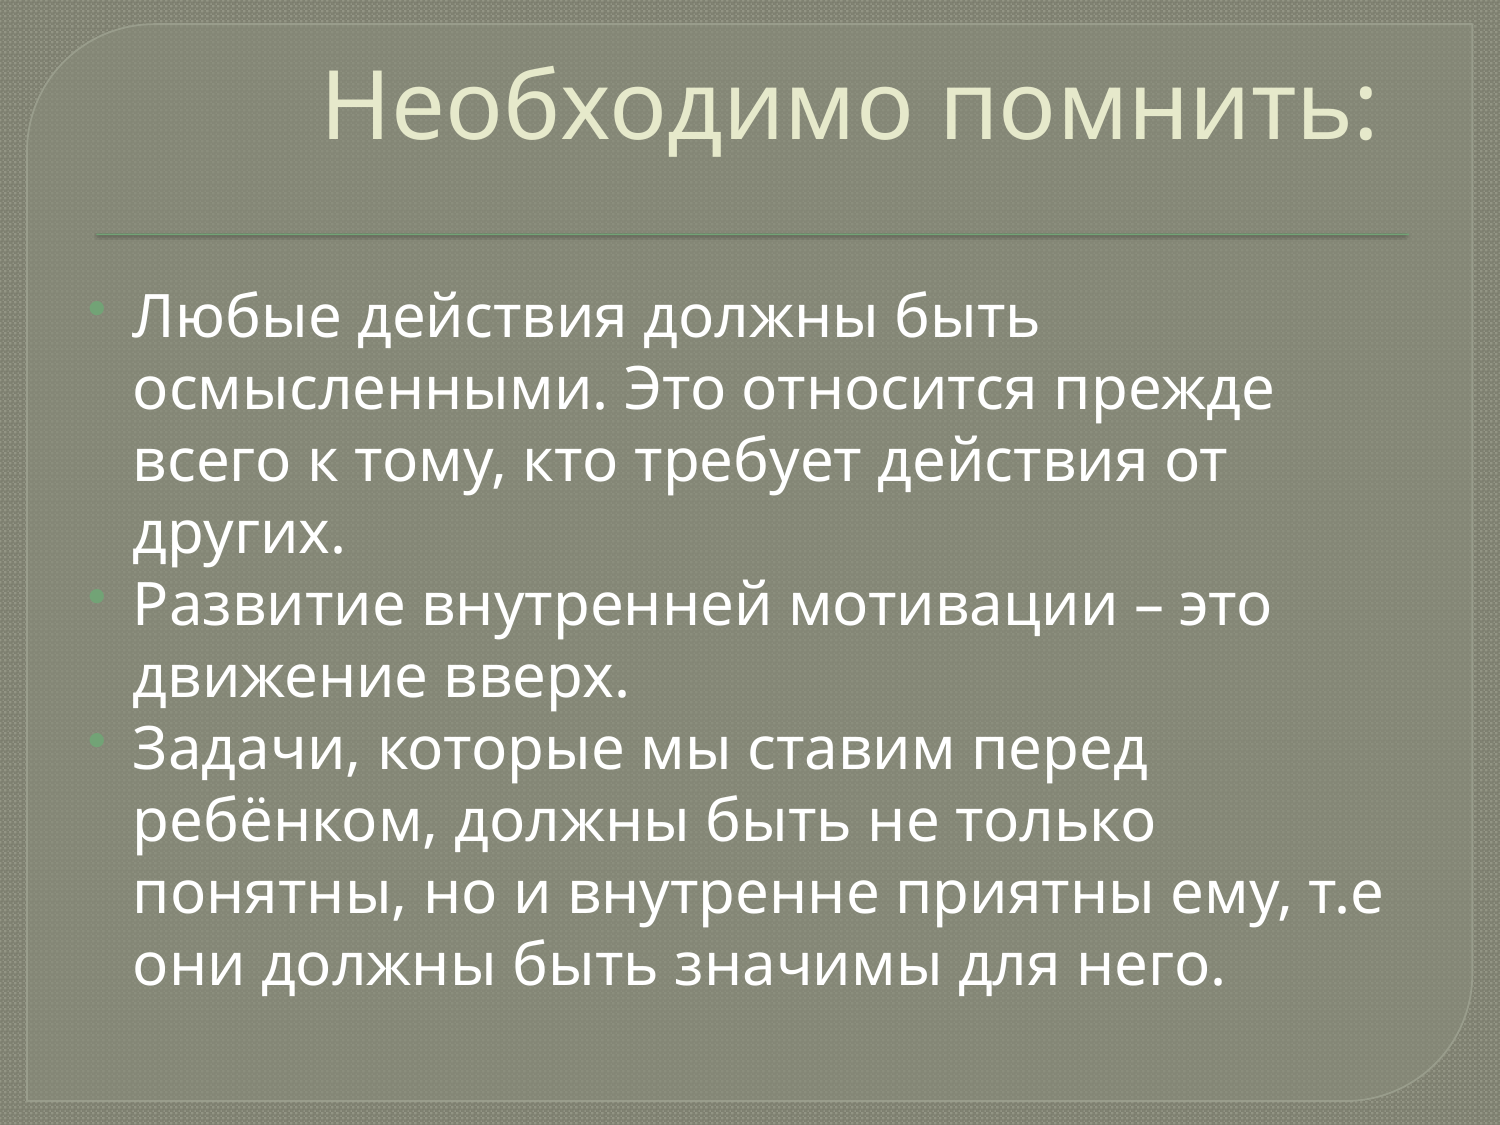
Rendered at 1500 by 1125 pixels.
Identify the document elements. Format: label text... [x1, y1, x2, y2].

list Любые действия должны быть осмысленными. Это относится прежде всего к тому, кто требует действия от других. Развитие внутренней мотивации – это движение вверх. Задачи, которые мы ставим перед ребёнком, должны быть не только понятны, но и внутренне приятны ему, т.е они должны быть значимы для него. [75, 270, 1425, 1013]
title Необходимо помнить: [150, 23, 1395, 270]
